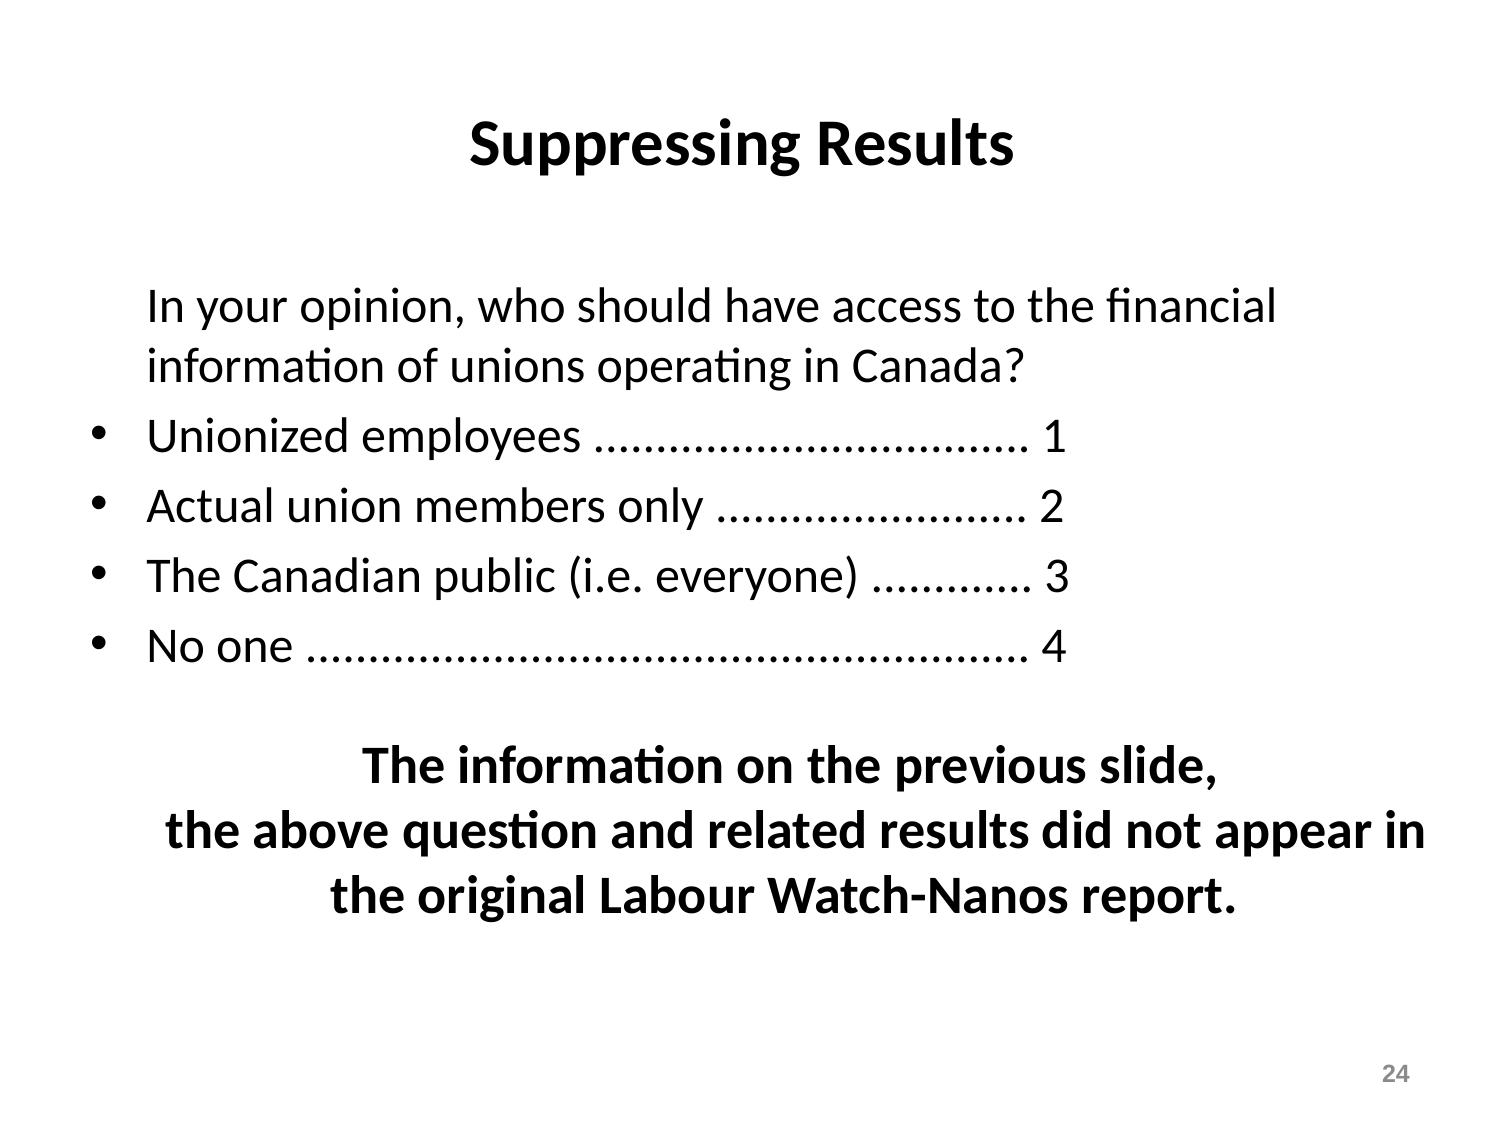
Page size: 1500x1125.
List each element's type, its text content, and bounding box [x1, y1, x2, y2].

list In your opinion, who should have access to the financial information of unions operating in Canada? Unionized employees ................................... 1 Actual union members only ......................... 2 The Canadian public (i.e. everyone) ............. 3 No one .......................................................... 4 The information on the previous slide, the above question and related results did not appear in the original Labour Watch-Nanos report. [75, 204, 1463, 1000]
title Suppressing Results [75, 45, 1425, 204]
slide_number 24 [1074, 1042, 1425, 1103]
